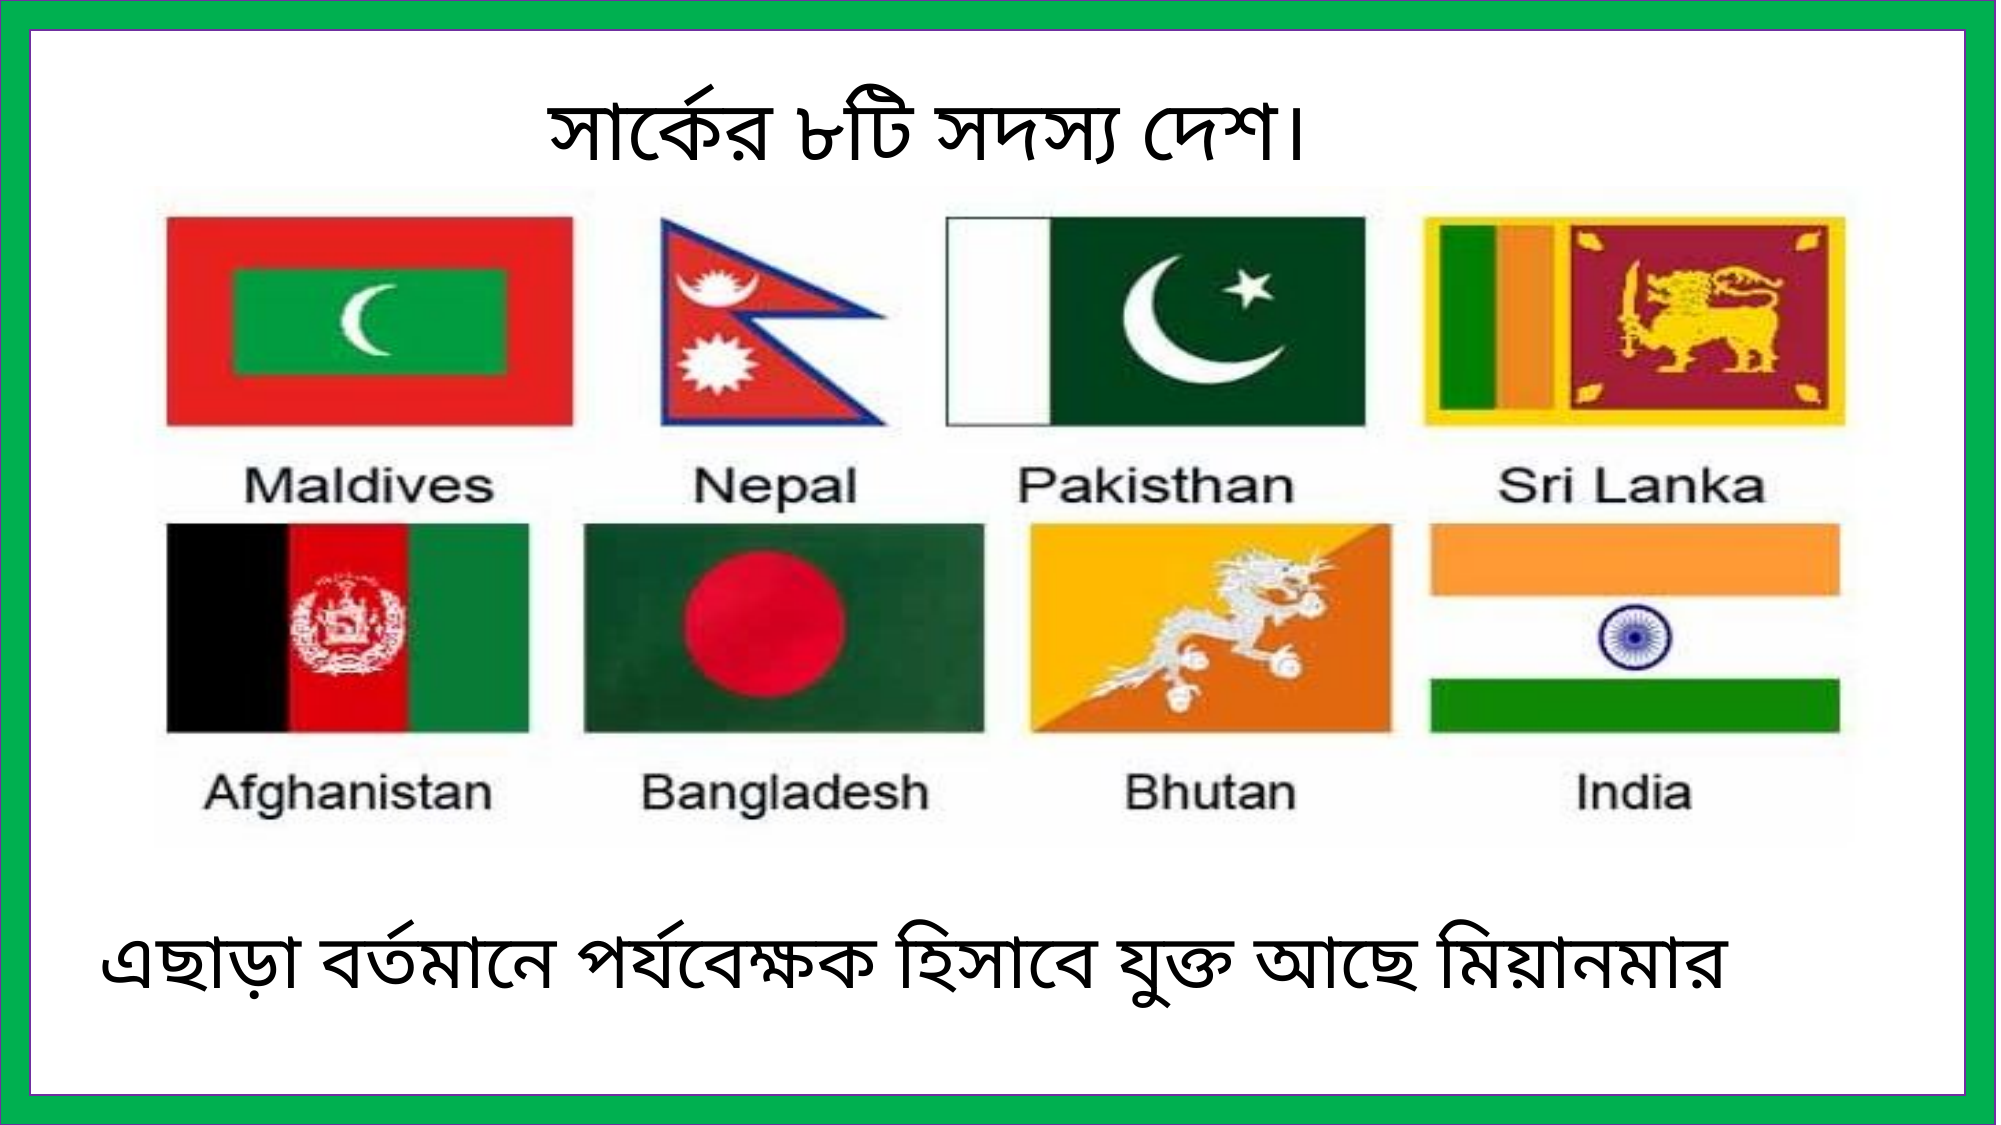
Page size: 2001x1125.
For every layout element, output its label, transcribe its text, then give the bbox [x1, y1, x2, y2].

text_box সার্কের ৮টি সদস্য দেশ। [533, 70, 1324, 185]
text_box [0, 0, 1996, 1125]
text_box এছাড়া বর্তমানে পর্যবেক্ষক হিসাবে যুক্ত আছে মিয়ানমার [31, 906, 1872, 1012]
picture [47, 186, 1956, 860]
